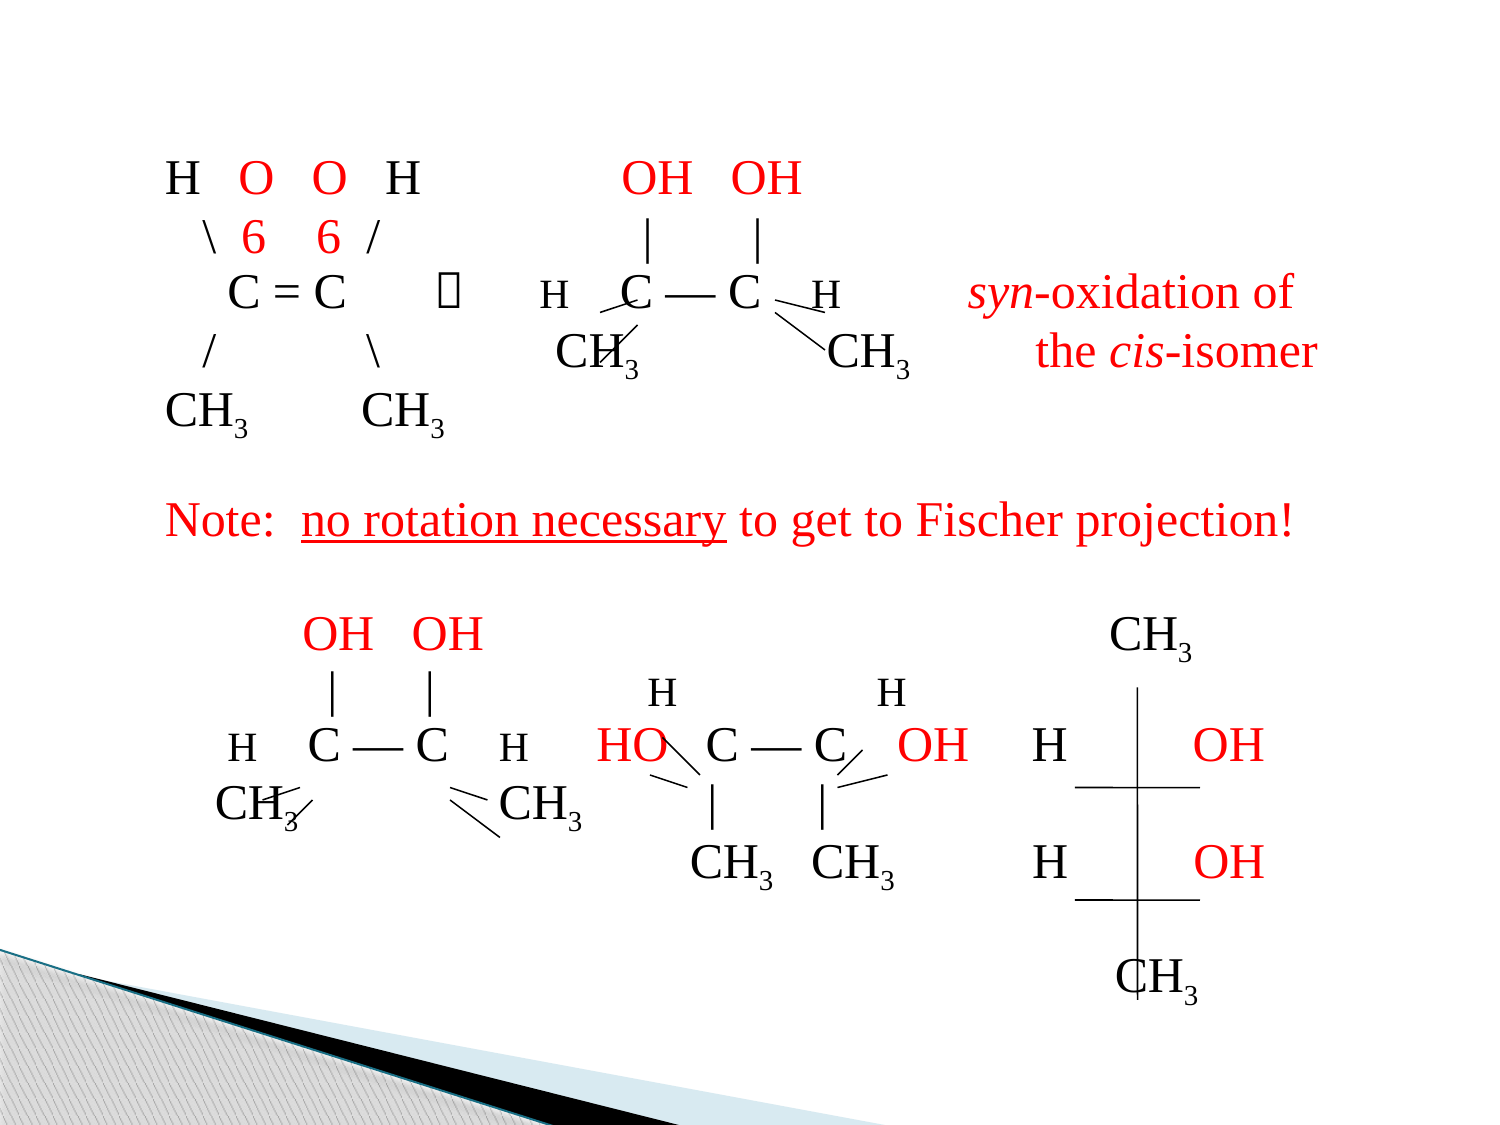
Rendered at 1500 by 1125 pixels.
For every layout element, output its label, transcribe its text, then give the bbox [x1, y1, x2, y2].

text_box H O O H OH OH \   / | | C = C  H C — C H syn-oxidation of / \ CH3 CH3 the cis-isomer CH3 CH3 Note: no rotation necessary to get to Fischer projection! OH OH CH3 | | H H H C — C H HO C — C OH H OH CH3 CH3 | | CH3 CH3 H OH CH3 [150, 137, 1388, 1007]
